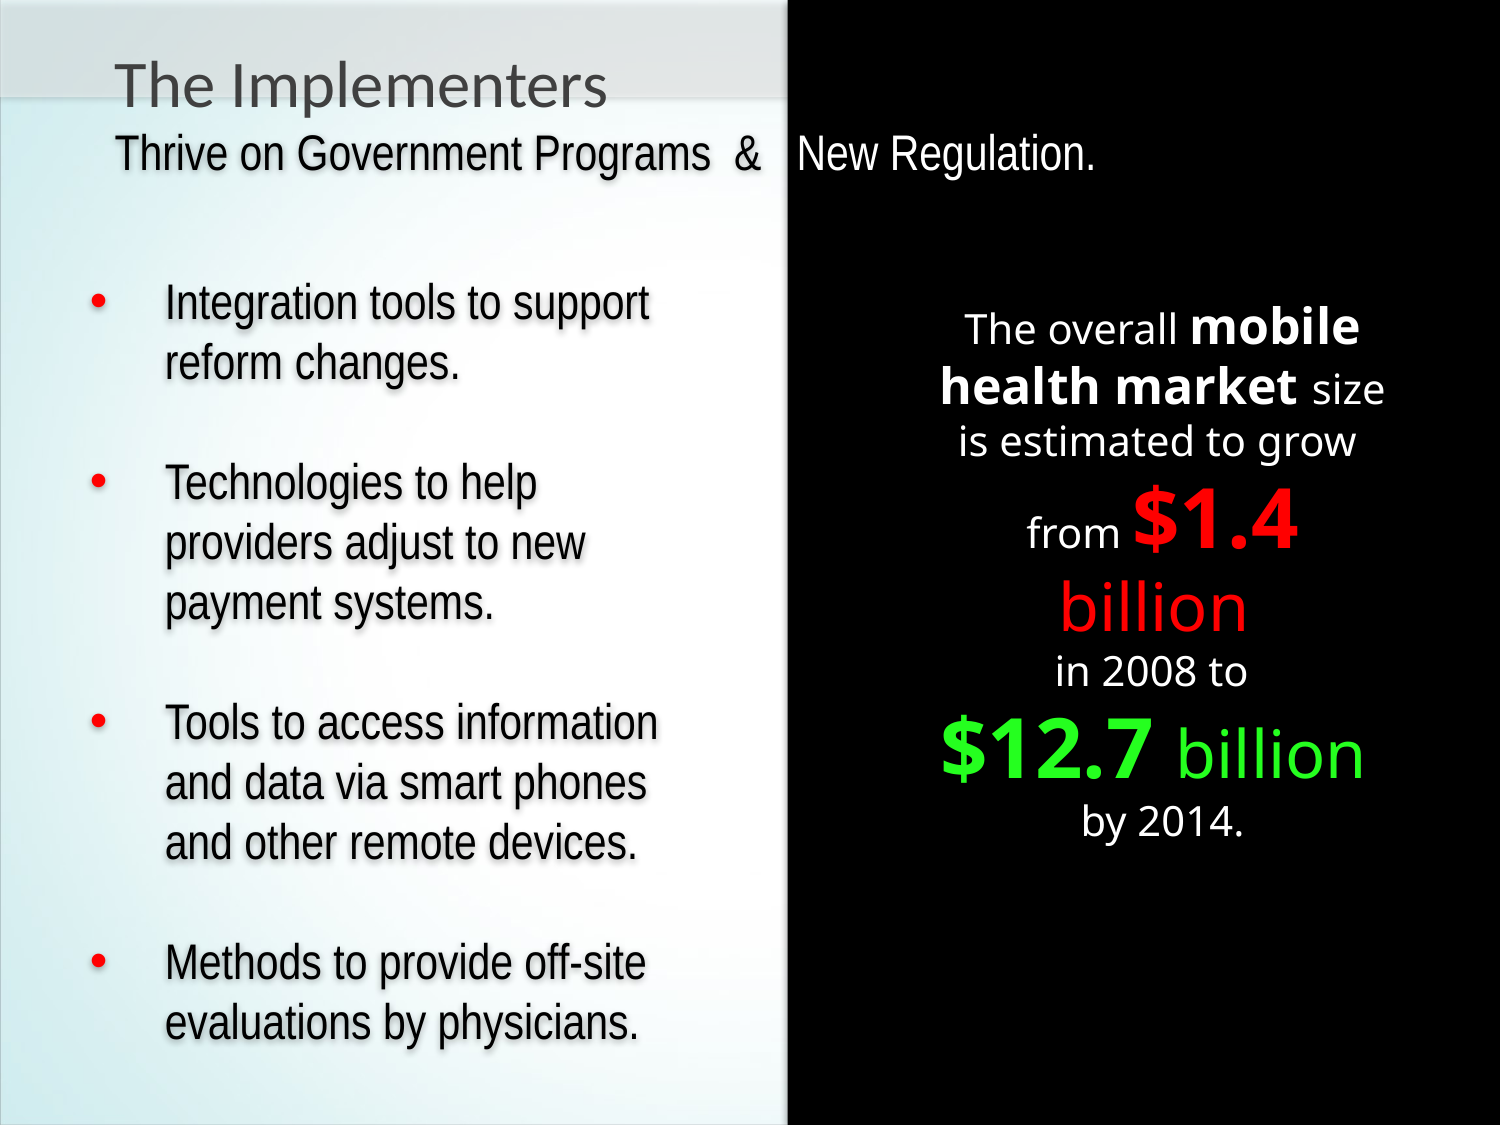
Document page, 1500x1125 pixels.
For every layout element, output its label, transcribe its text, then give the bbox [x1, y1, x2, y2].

text_box The overall mobile health market size is estimated to grow from $1.4 billion in 2008 to $12.7 billion by 2014. [912, 287, 1413, 853]
text_box [787, 0, 1500, 1125]
title The Implementers [99, 0, 1335, 175]
picture [0, 98, 787, 1125]
text_box Thrive on Government Programs & New Regulation. [99, 62, 1301, 238]
text_box Integration tools to support reform changes. Technologies to help providers adjust to new payment systems. Tools to access information and data via smart phones and other remote devices. Methods to provide off-site evaluations by physicians. [74, 262, 698, 1013]
